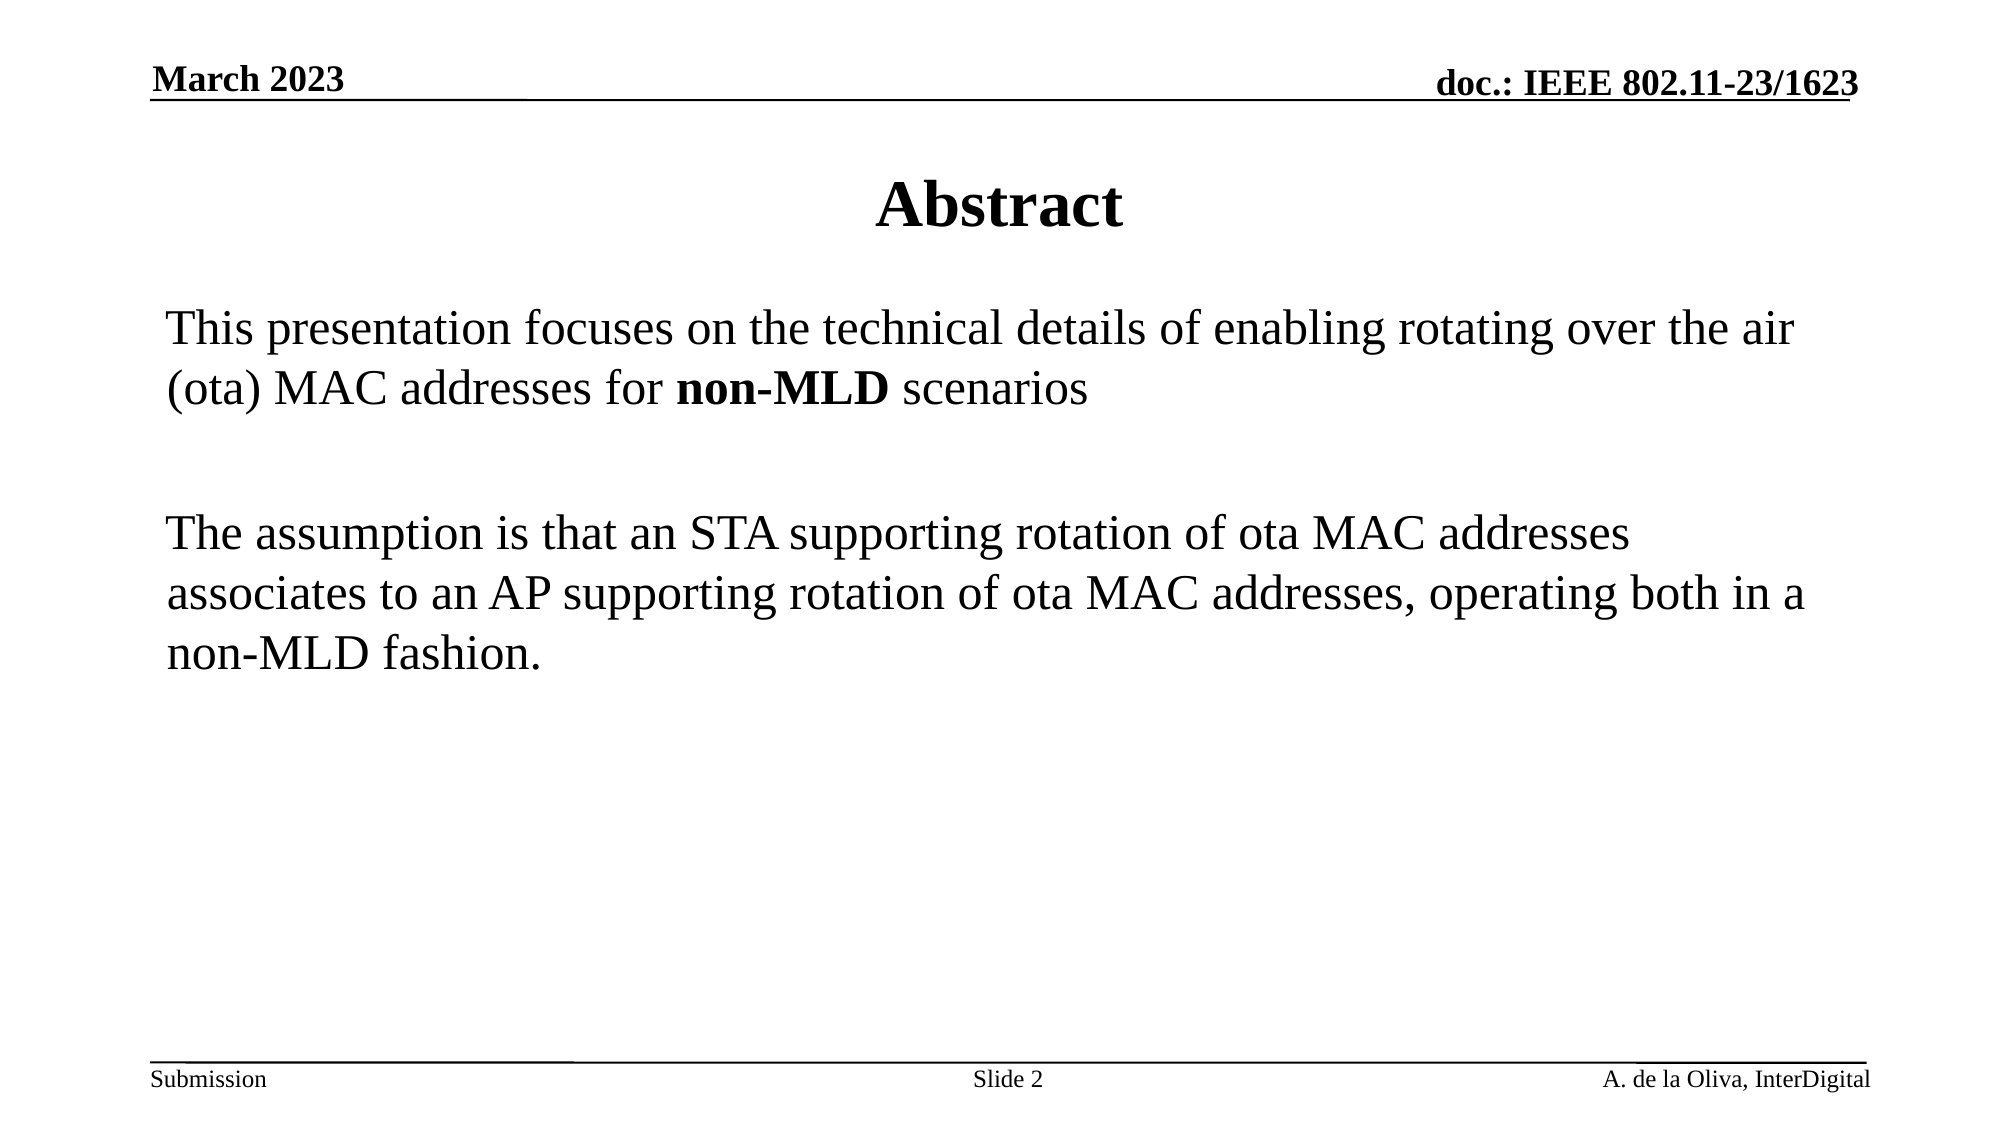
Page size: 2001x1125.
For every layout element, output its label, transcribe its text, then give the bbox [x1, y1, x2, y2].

footer A. de la Oliva, InterDigital [1174, 1061, 1872, 1093]
title Abstract [149, 112, 1850, 286]
slide_number Slide 2 [950, 1061, 1067, 1123]
list This presentation focuses on the technical details of enabling rotating over the air (ota) MAC addresses for non-MLD scenarios The assumption is that an STA supporting rotation of ota MAC addresses associates to an AP supporting rotation of ota MAC addresses, operating both in a non-MLD fashion. [149, 286, 1850, 1000]
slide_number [152, 54, 563, 100]
